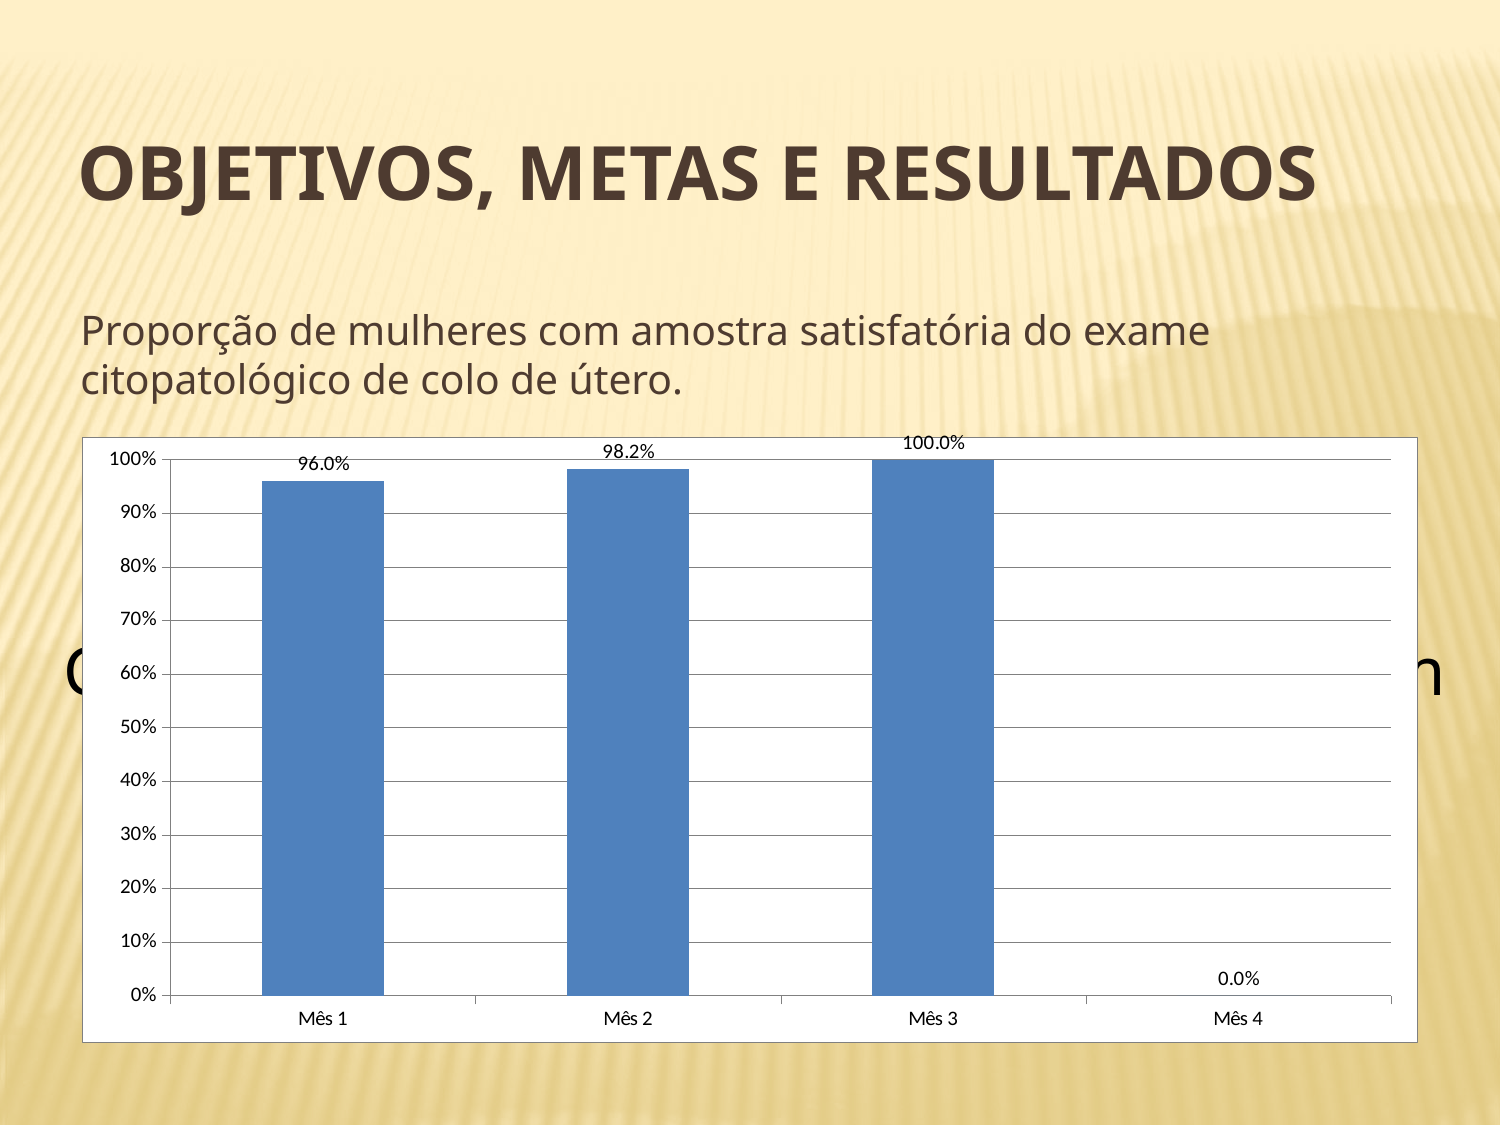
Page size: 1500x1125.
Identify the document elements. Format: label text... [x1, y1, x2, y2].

title Objetivos, metas e resultados [62, 117, 1395, 223]
chart [81, 433, 1419, 1044]
list Proporção de mulheres com amostra satisfatória do exame citopatológico de colo de útero. [62, 304, 1395, 411]
